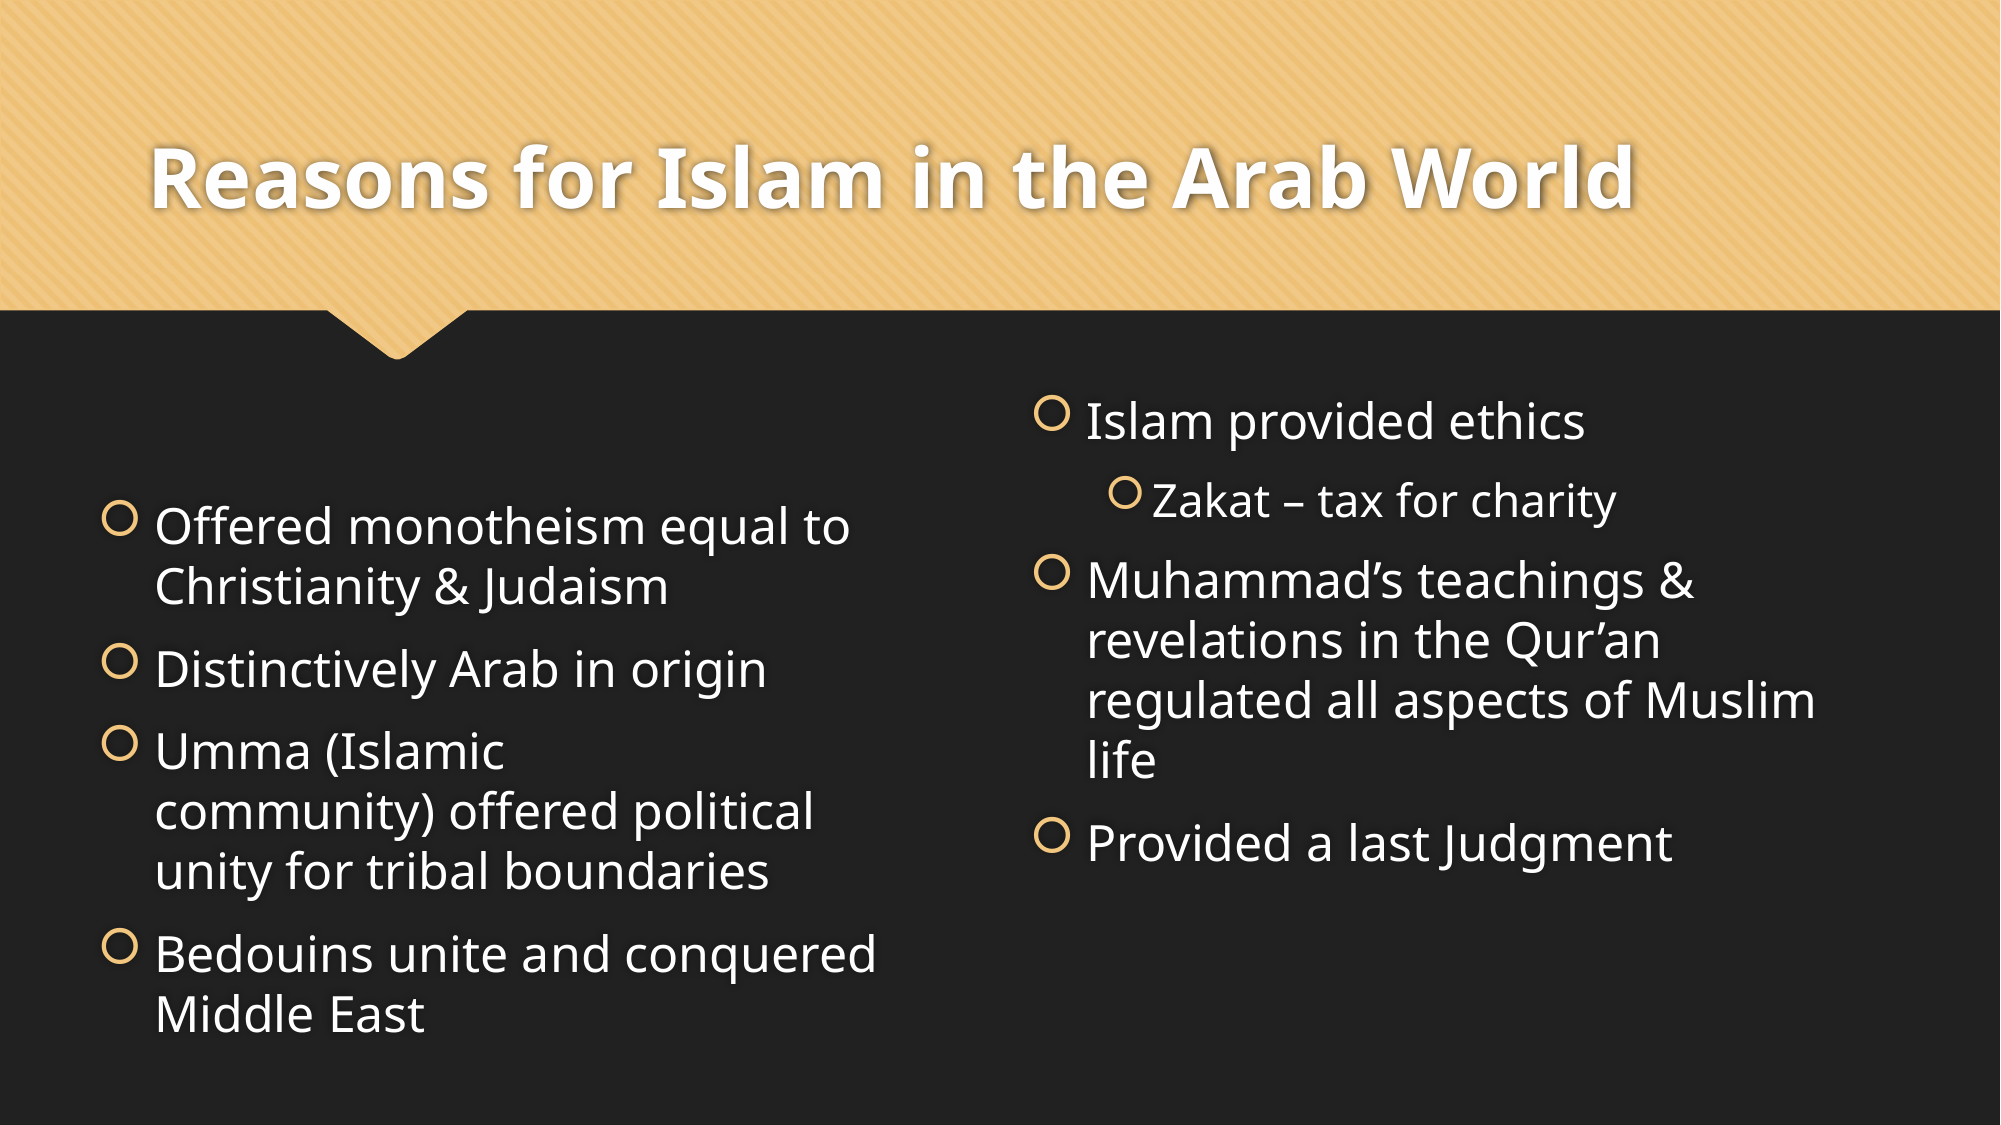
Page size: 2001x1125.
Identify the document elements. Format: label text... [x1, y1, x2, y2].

list Offered monotheism equal to Christianity & Judaism​ Distinctively Arab in origin​ Umma (Islamic community) offered political unity for tribal boundaries​ Bedouins unite and conquered Middle East​ [82, 487, 934, 1085]
title Reasons for Islam in the Arab World [132, 73, 1868, 233]
list Islam provided ethics​ Zakat – tax for charity​ Muhammad’s teachings & revelations in the Qur’an regulated all aspects of Muslim life​ Provided a last Judgment [1014, 364, 1868, 962]
